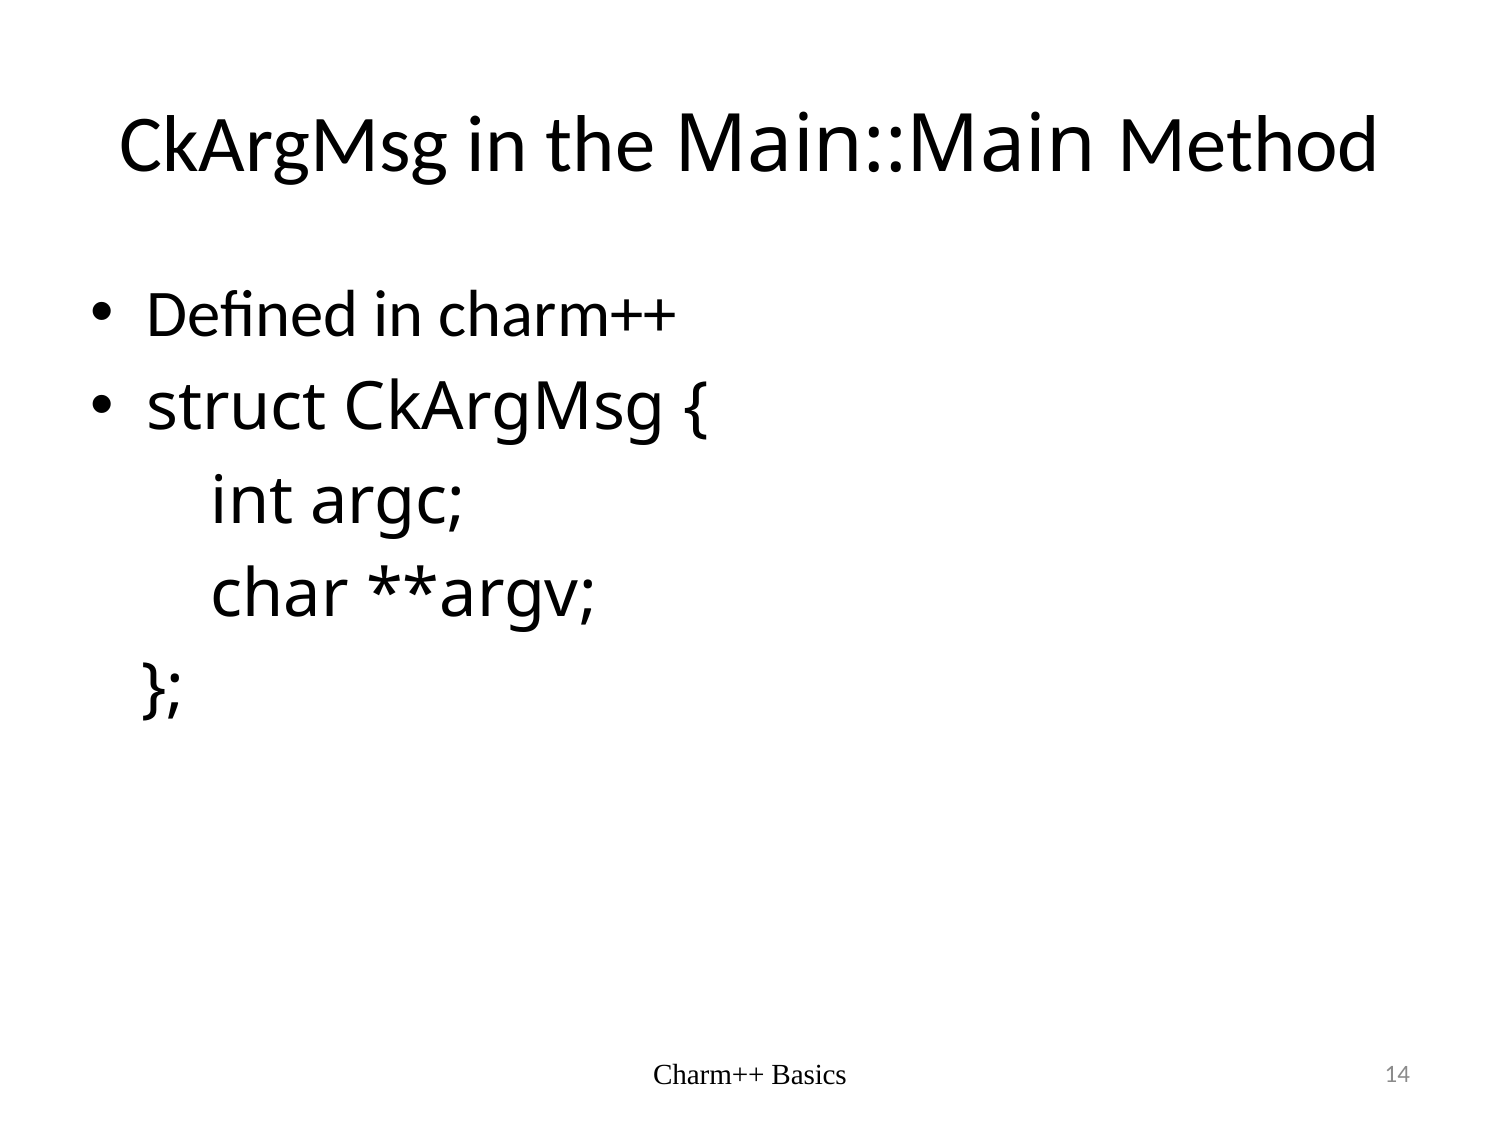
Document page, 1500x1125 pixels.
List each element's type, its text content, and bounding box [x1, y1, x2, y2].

footer Charm++ Basics [512, 1042, 988, 1103]
title CkArgMsg in the Main::Main Method [24, 45, 1475, 233]
list Defined in charm++ struct CkArgMsg { int argc; char **argv; }; [75, 262, 1425, 1005]
slide_number 14 [1074, 1042, 1425, 1103]
